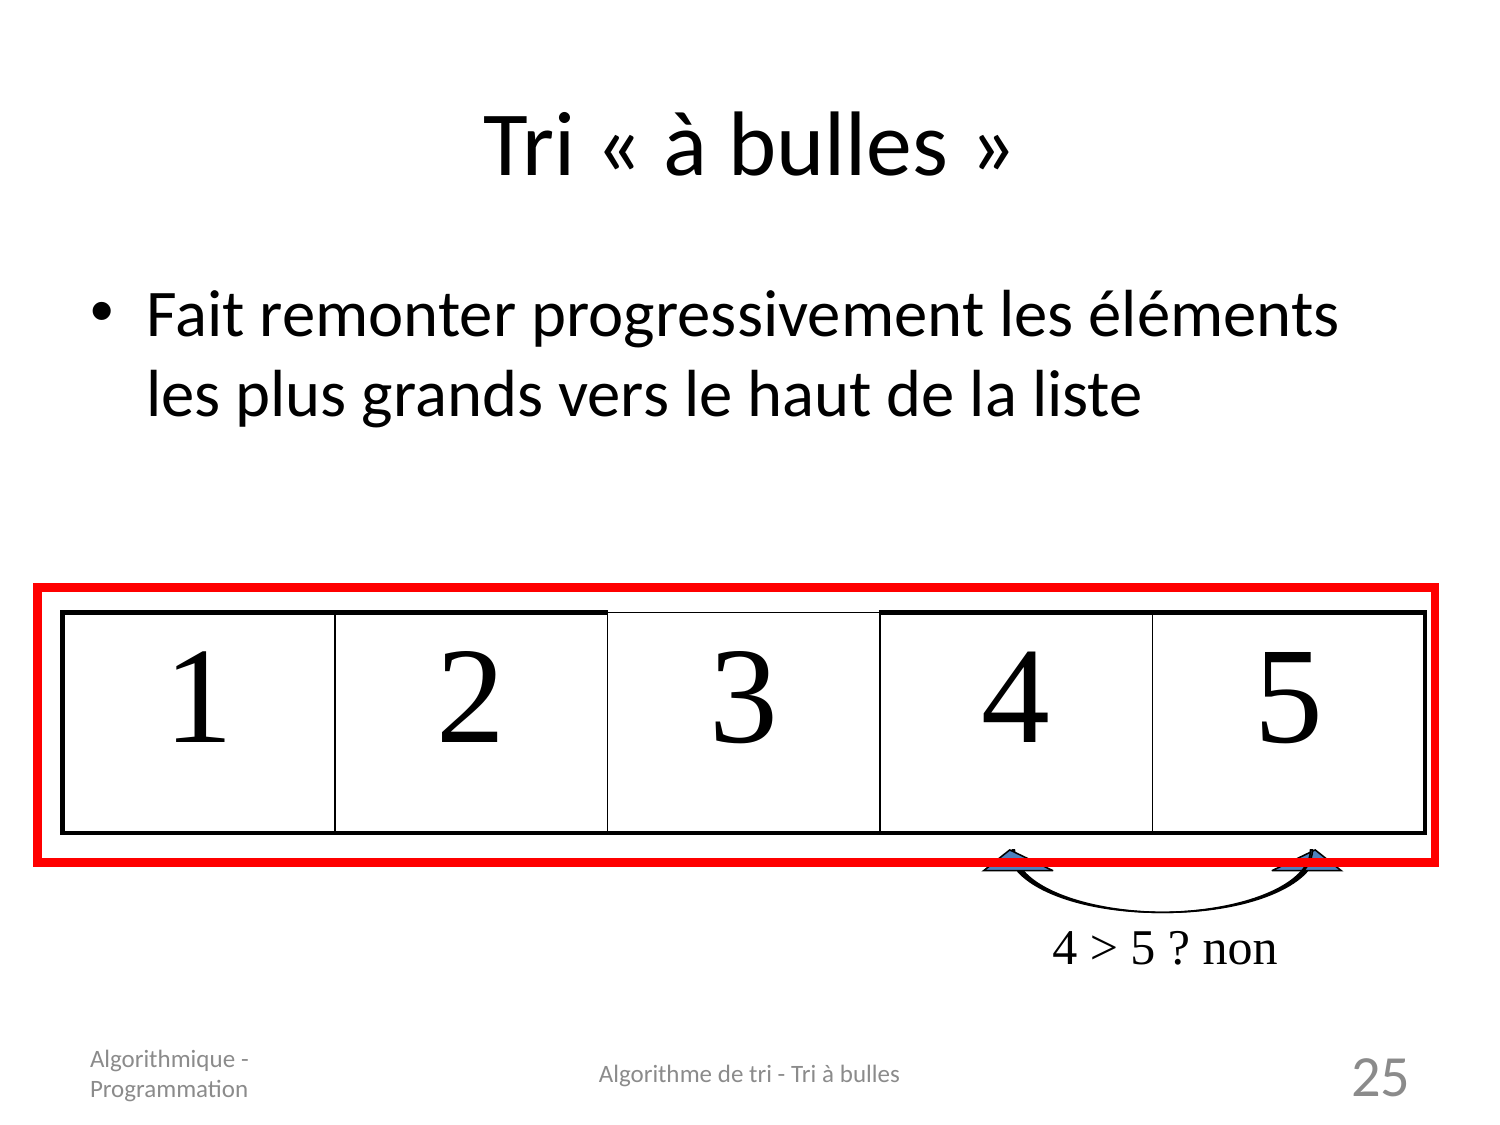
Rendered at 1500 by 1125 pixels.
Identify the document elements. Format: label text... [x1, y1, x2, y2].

list Fait remonter progressivement les éléments les plus grands vers le haut de la liste [75, 262, 1425, 587]
slide_number 25 [1074, 1042, 1425, 1103]
list Fait remonter progressivement les éléments les plus grands vers le haut de la liste [75, 863, 1425, 1005]
title Tri « à bulles » [75, 45, 1425, 233]
slide_number Algorithmique - Programmation [75, 1042, 425, 1103]
text_box 4 > 5 ? non [1037, 906, 1293, 982]
text_box [983, 863, 1096, 906]
text_box [37, 587, 1435, 863]
text_box [1242, 863, 1342, 904]
footer Algorithme de tri - Tri à bulles [512, 1042, 988, 1103]
